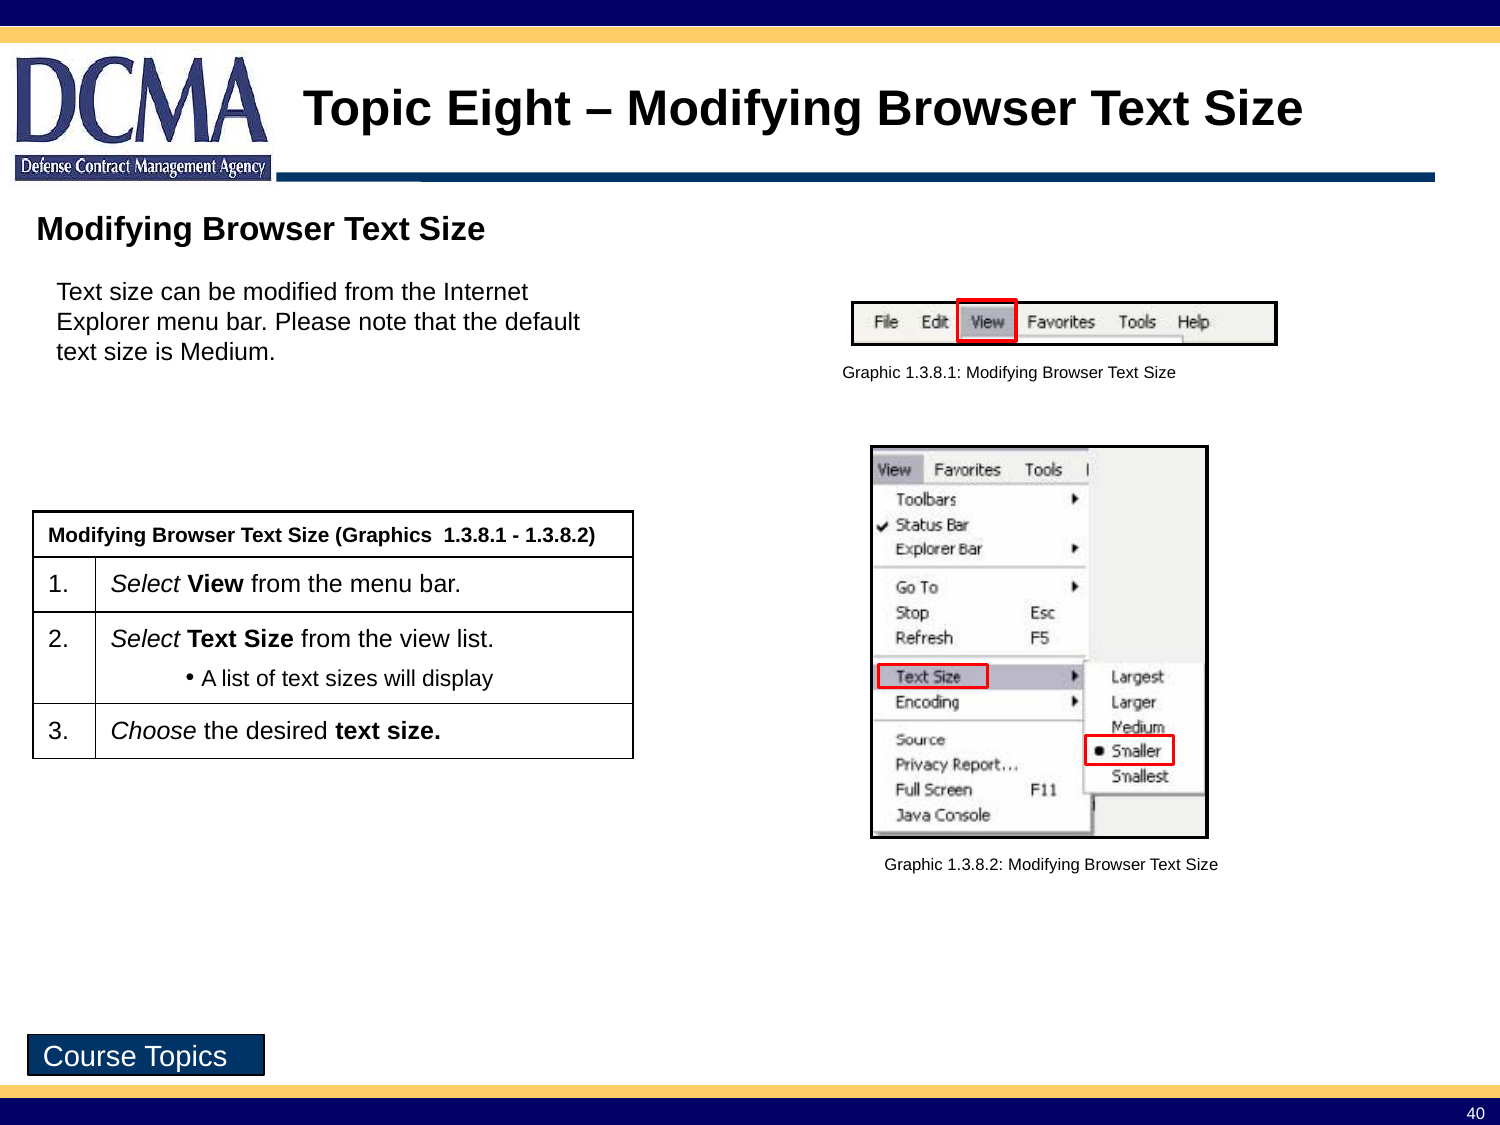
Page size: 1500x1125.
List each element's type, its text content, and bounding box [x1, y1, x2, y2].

text_box Modifying Browser Text Size [21, 199, 1114, 255]
picture [10, 49, 274, 187]
text_box Graphic 1.3.8.1: Modifying Browser Text Size [827, 354, 1254, 390]
text_box 40 [1149, 1095, 1500, 1125]
text_box Graphic 1.3.8.2: Modifying Browser Text Size [869, 846, 1250, 882]
table_cell Select Text Size from the view list. A list of text sizes will display [96, 613, 632, 703]
table_cell Choose the desired text size. [96, 704, 632, 758]
picture [872, 448, 1206, 837]
table_cell 3. [34, 704, 95, 758]
title Topic Eight – Modifying Browser Text Size [287, 46, 1447, 165]
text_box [878, 664, 1174, 765]
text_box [853, 299, 1275, 344]
text_box Course Topics [28, 1034, 264, 1075]
text_box Text size can be modified from the Internet Explorer menu bar. Please note that the default text size is Medium. [41, 268, 610, 433]
table_header Modifying Browser Text Size (Graphics 1.3.8.1 - 1.3.8.2) [34, 513, 632, 556]
table_cell Select View from the menu bar. [96, 558, 632, 611]
table_cell 2. [34, 613, 95, 703]
table_cell 1. [34, 558, 95, 611]
